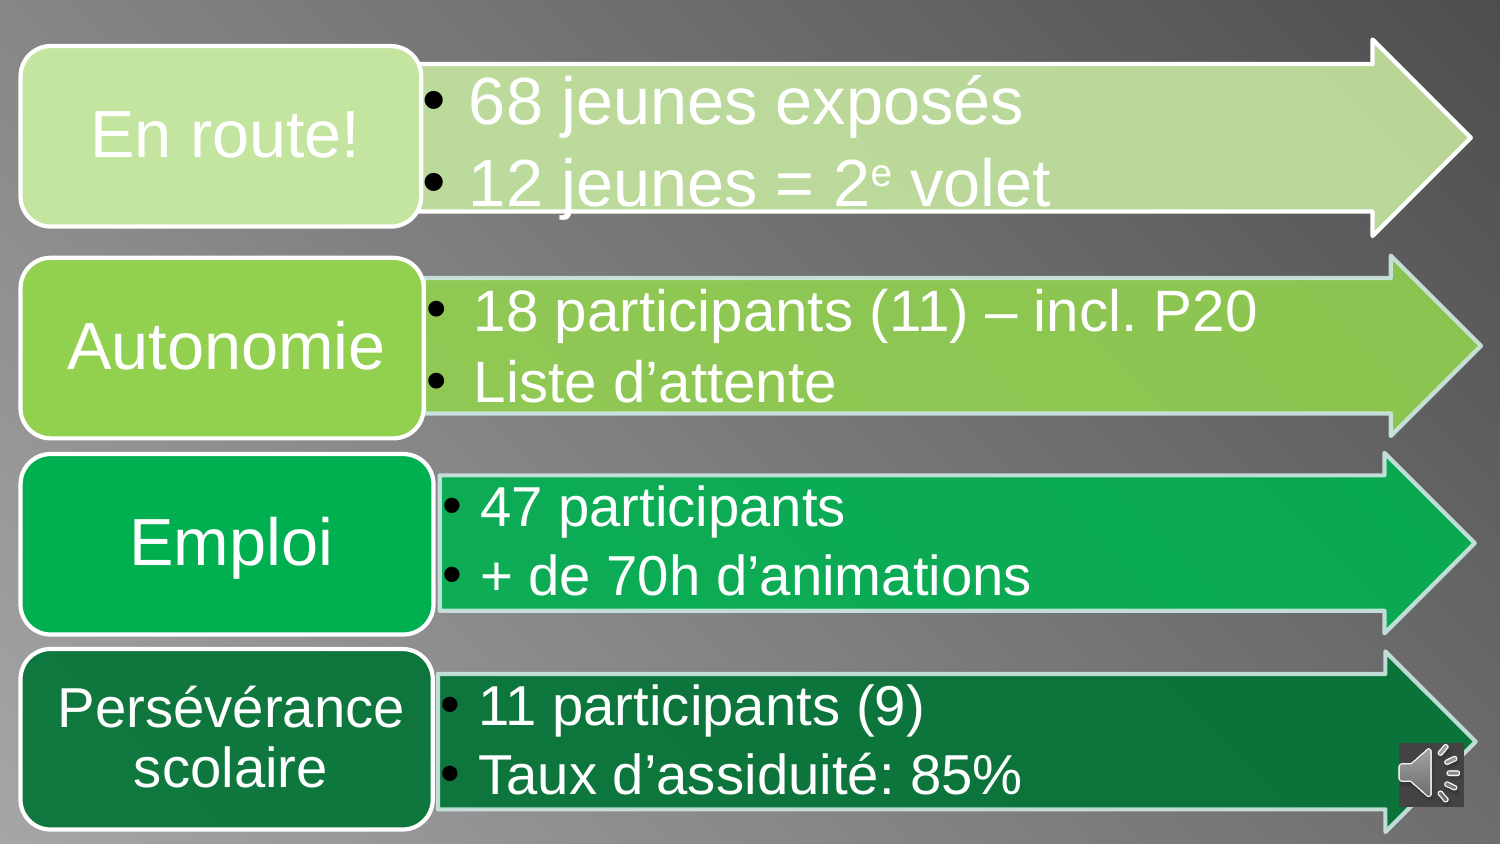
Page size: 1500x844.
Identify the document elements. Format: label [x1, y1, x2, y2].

picture [1397, 741, 1465, 809]
text_box [20, 39, 1482, 833]
